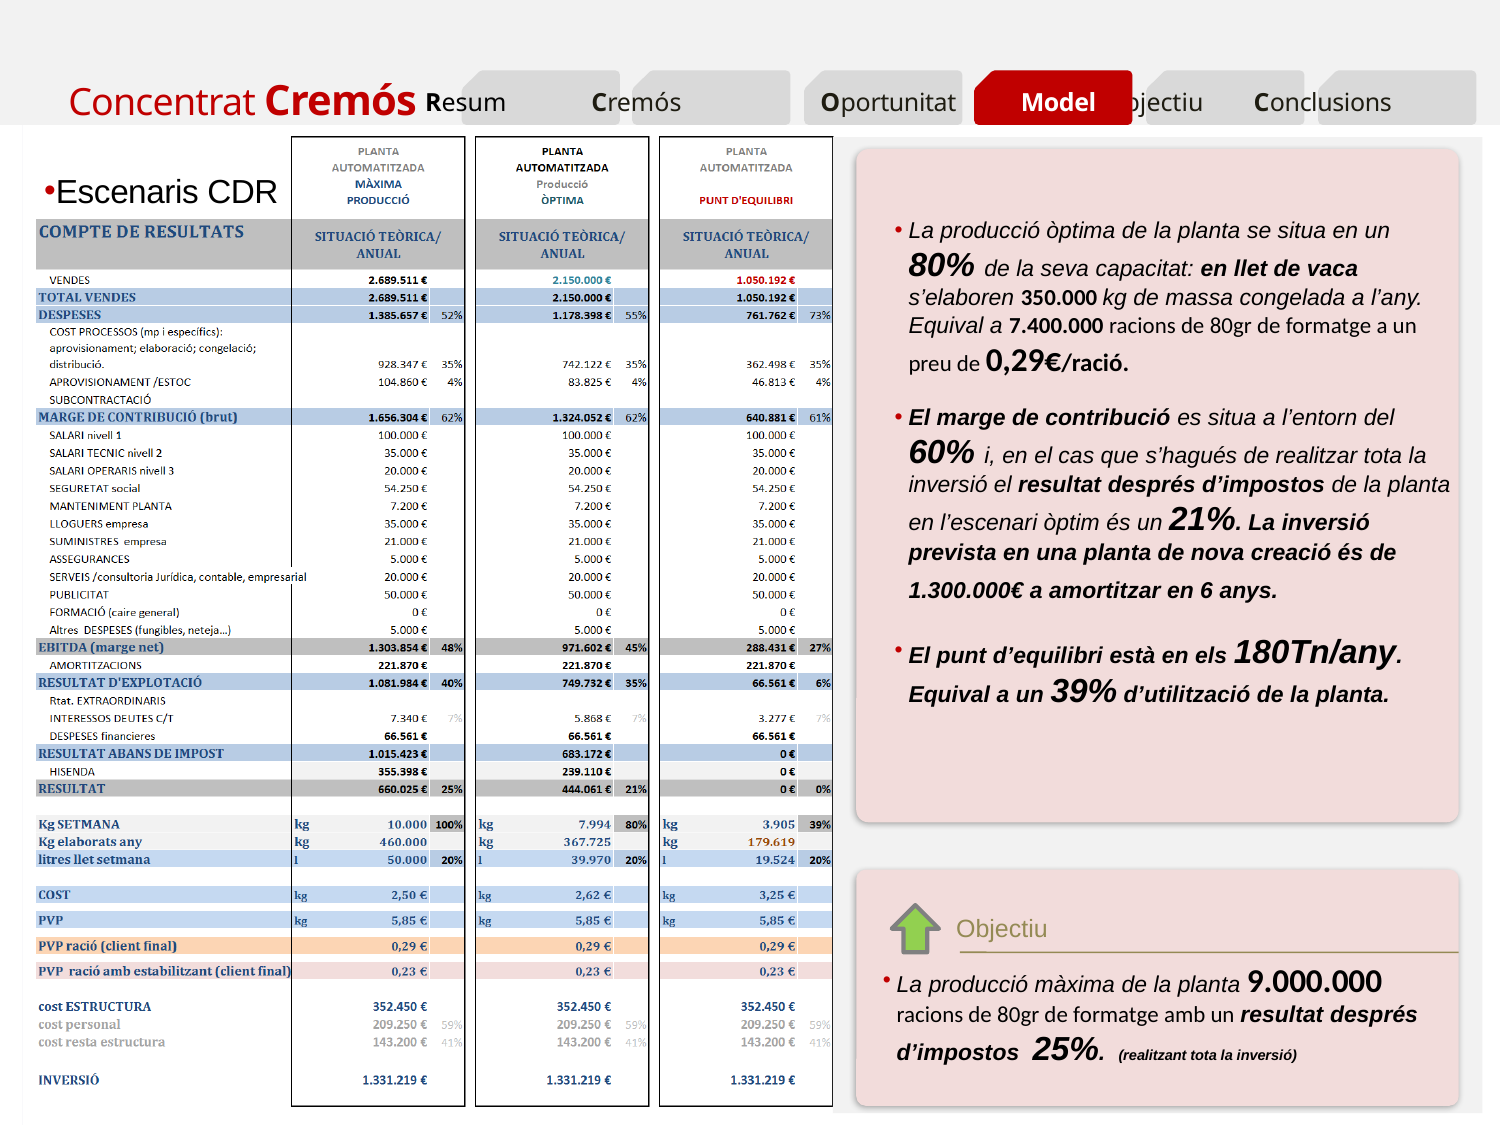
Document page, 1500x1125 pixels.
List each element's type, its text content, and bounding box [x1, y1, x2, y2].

text_box Objectiu [941, 905, 1063, 950]
text_box La producció màxima de la planta 9.000.000 racions de 80gr de formatge amb un resultat després d’impostos 25%. (realitzant tota la inversió) [868, 952, 1471, 1075]
text_box La producció òptima de la planta se situa en un 80% de la seva capacitat: en llet de vaca s’elaboren 350.000 kg de massa congelada a l’any. Equival a 7.400.000 racions de 80gr de formatge a un preu de 0,29€/ració. El marge de contribució es situa a l’entorn del 60% i, en el cas que s’hagués de realitzar tota la inversió el resultat després d’impostos de la planta en l’escenari òptim és un 21%. La inversió prevista en una planta de nova creació és de 1.300.000€ a amortitzar en 6 anys. El punt d’equilibri està en els 180Tn/any. Equival a un 39% d’utilització de la planta. [879, 208, 1471, 717]
text_box [889, 902, 941, 952]
text_box [848, 135, 1484, 1115]
picture [22, 125, 844, 1125]
text_box [855, 148, 1460, 824]
text_box [855, 868, 1460, 1107]
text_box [978, 74, 1128, 125]
